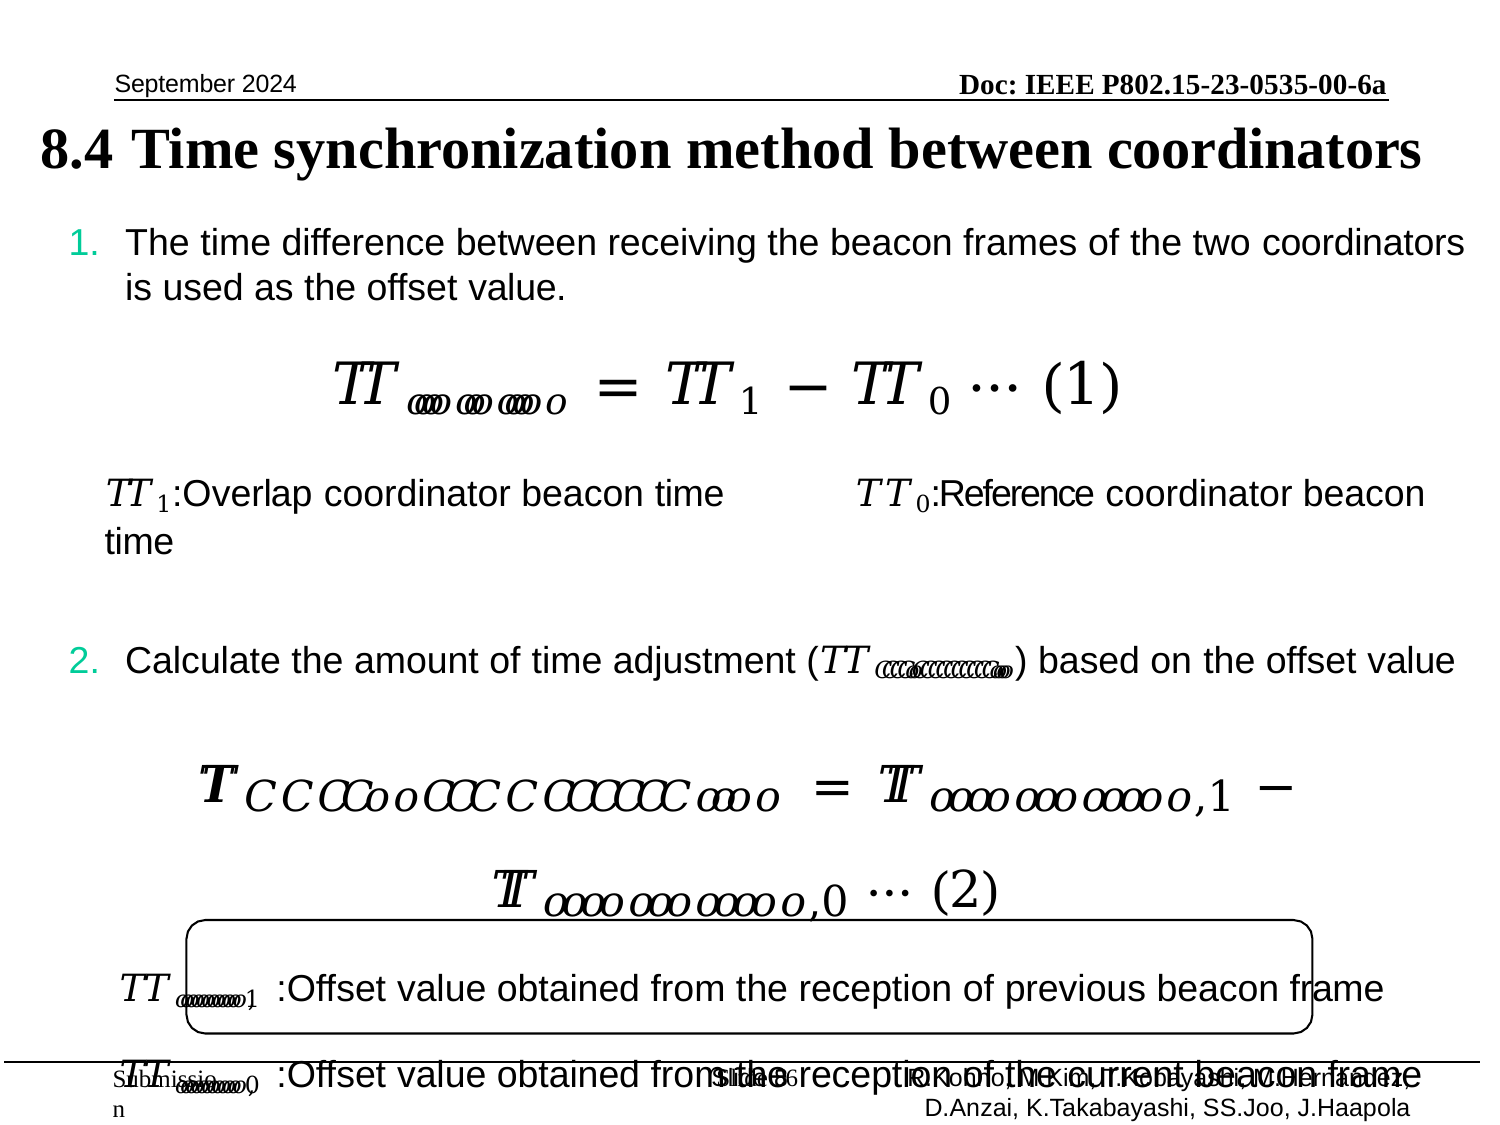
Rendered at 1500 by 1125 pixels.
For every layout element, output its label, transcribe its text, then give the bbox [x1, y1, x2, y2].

text_box The time difference between receiving the beacon frames of the two coordinators is used as the offset value. 𝑇𝑇𝑜𝑜𝑜𝑜𝑜𝑜𝑜𝑜𝑜𝑜𝑜𝑜 = 𝑇𝑇1 − 𝑇𝑇0 ⋯ (1) 𝑇𝑇1:Overlap coordinator beacon time 𝑇𝑇0:Reference coordinator beacon time Calculate the amount of time adjustment (𝑇𝑇𝐶𝐶𝐶𝐶𝑜𝑜𝐶𝐶𝐶𝐶𝐶𝐶𝐶𝐶𝐶𝐶𝑜𝑜𝑜𝑜) based on the offset value 𝑇𝑇𝐶𝐶𝐶𝐶𝑜𝑜𝐶𝐶𝐶𝐶𝐶𝐶𝐶𝐶𝐶𝐶𝑜𝑜𝑜𝑜 = 𝑇𝑇𝑜𝑜𝑜𝑜𝑜𝑜𝑜𝑜𝑜𝑜𝑜𝑜,1 − 𝑇𝑇𝑜𝑜𝑜𝑜𝑜𝑜𝑜𝑜𝑜𝑜𝑜𝑜,0 ⋯ (2) 𝑇𝑇𝑜𝑜𝑜𝑜𝑜𝑜𝑜𝑜𝑜𝑜𝑜𝑜,1 :Offset value obtained from the reception of previous beacon frame 𝑇𝑇𝑜𝑜𝑜𝑜𝑜𝑜𝑜𝑜𝑜𝑜𝑜𝑜,0 :Offset value obtained from the reception of the current beacon frame If the value of 𝑇𝑇𝐶𝐶𝐶𝐶𝑜𝑜𝐶𝐶𝐶𝐶𝐶𝐶𝐶𝐶𝐶𝐶𝑜𝑜𝑜𝑜 is greater than 0, stop the time of the reference coordinator by the value of 𝑇𝑇𝐶𝐶𝐶𝐶𝑜𝑜𝐶𝐶𝐶𝐶𝐶𝐶𝐶𝐶𝐶𝐶𝑜𝑜𝑜𝑜 and vice versa [58, 216, 1477, 1125]
text_box [186, 920, 1313, 1034]
title 8.4 Time synchronization method between coordinators [38, 48, 1423, 239]
text_box Slide 8 [709, 1062, 790, 1092]
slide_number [112, 0, 375, 98]
